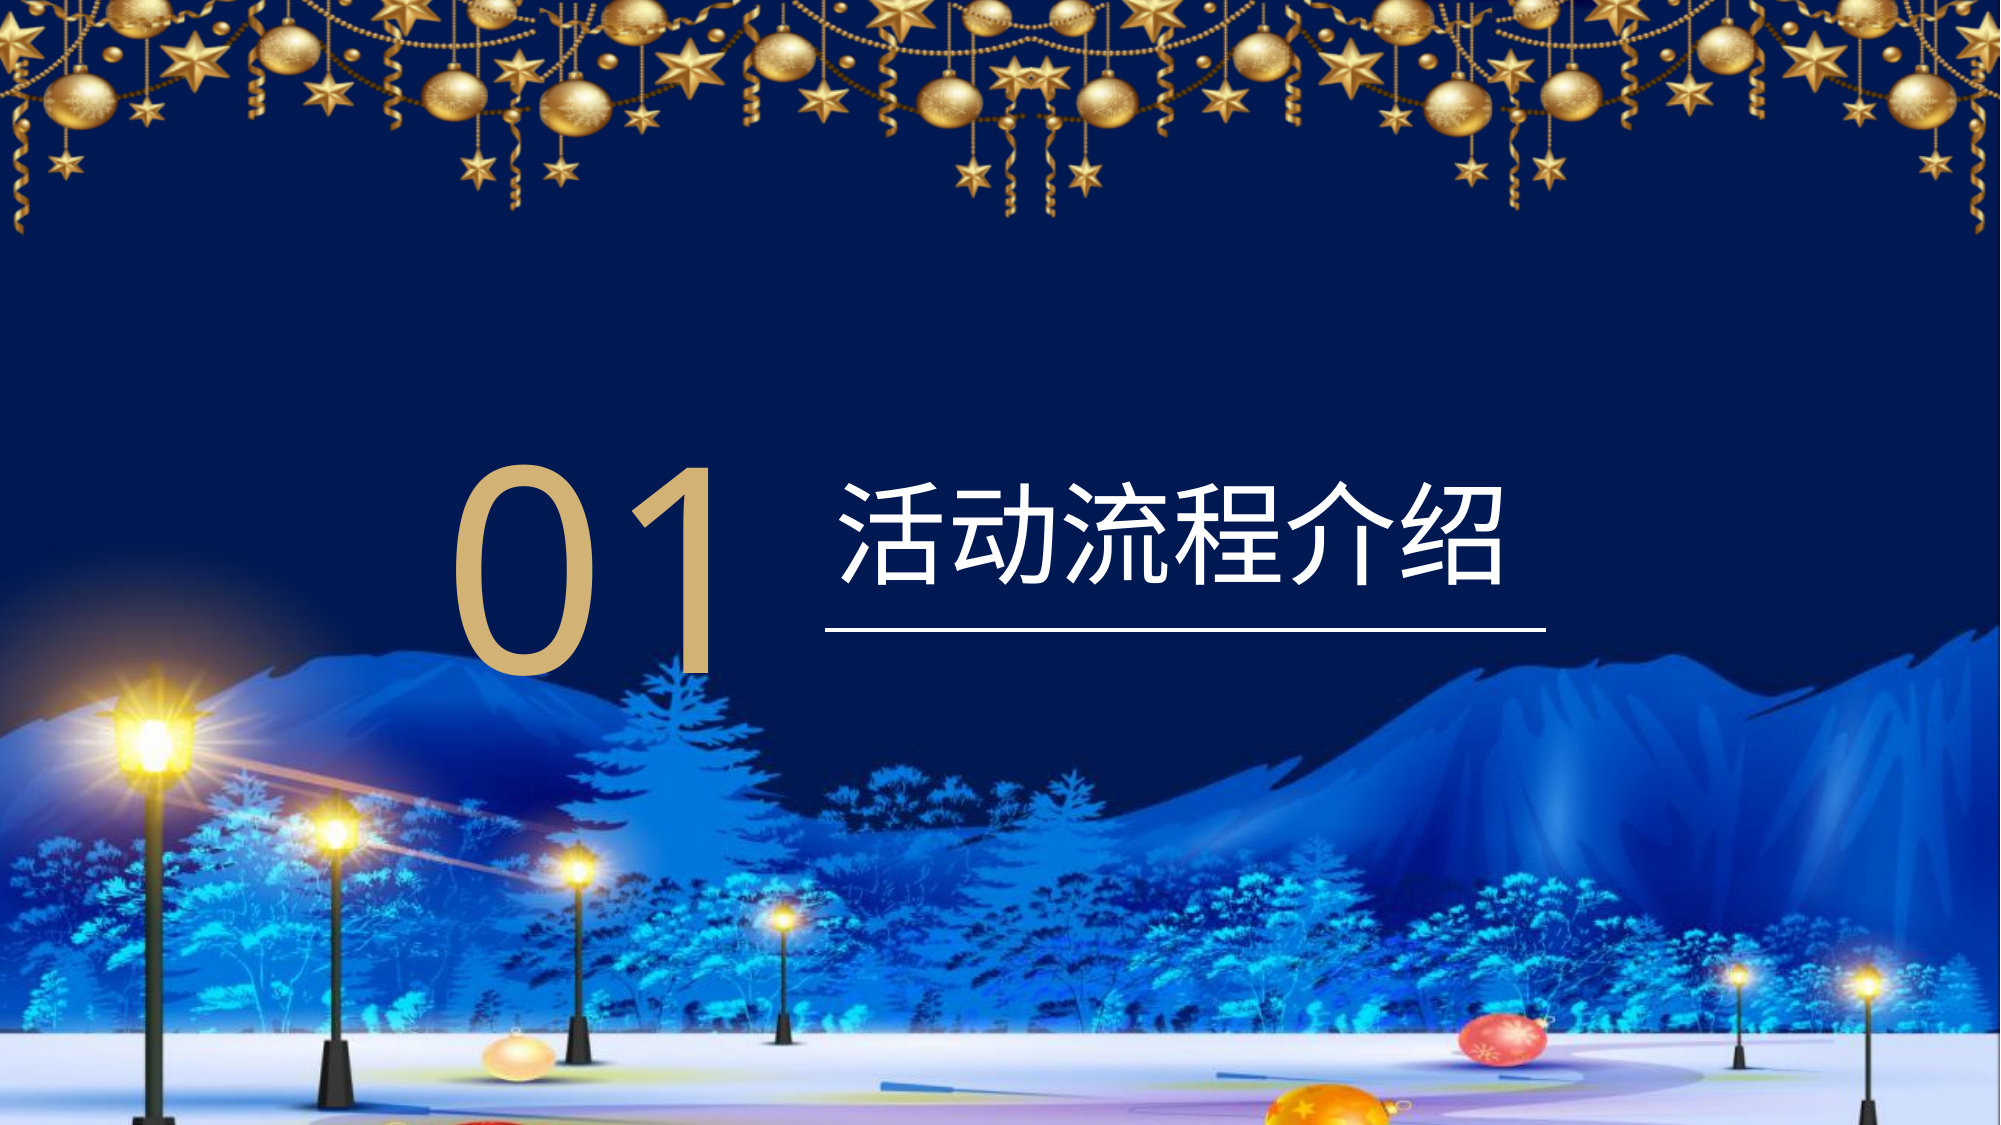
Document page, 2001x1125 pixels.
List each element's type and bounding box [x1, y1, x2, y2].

picture [0, 0, 2001, 1125]
text_box [819, 456, 1547, 631]
